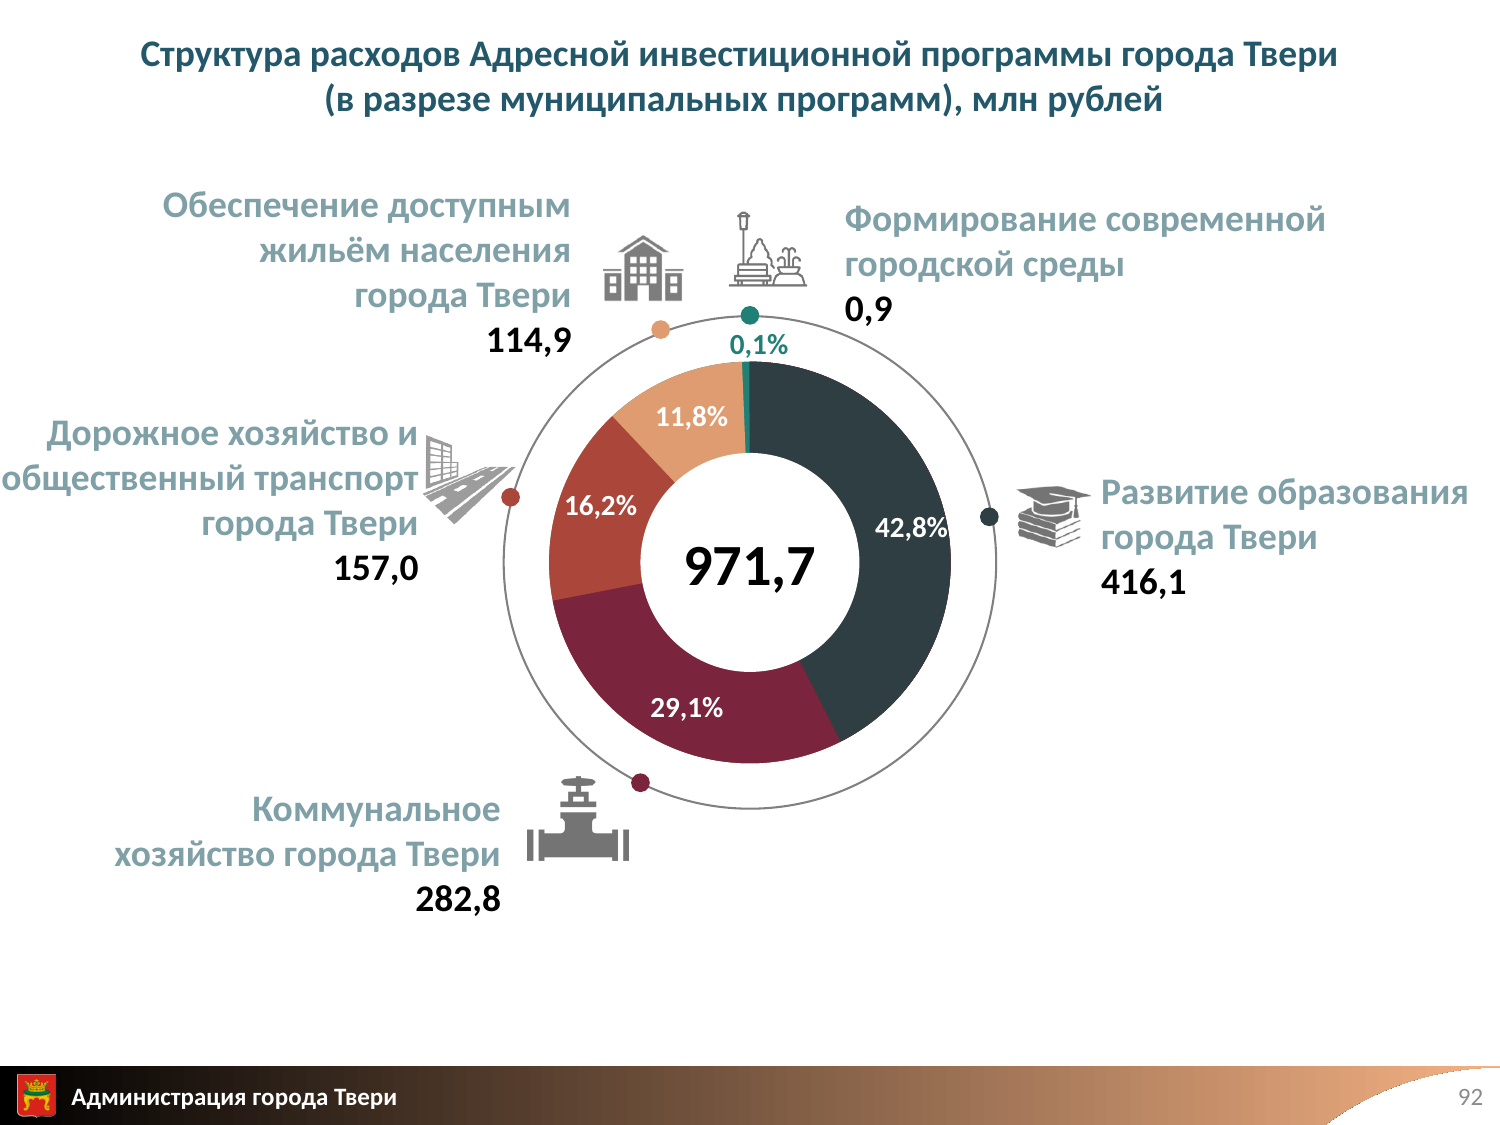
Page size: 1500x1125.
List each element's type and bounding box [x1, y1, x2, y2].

picture [527, 776, 629, 861]
picture [601, 233, 684, 301]
text_box [0, 400, 434, 596]
picture [1016, 479, 1091, 555]
text_box [92, 776, 516, 927]
text_box [66, 25, 1422, 124]
text_box [0, 1064, 1500, 1125]
picture [17, 1074, 56, 1118]
text_box [126, 172, 587, 368]
picture [725, 210, 810, 288]
text_box [1086, 459, 1496, 610]
slide_number [1160, 1065, 1499, 1125]
text_box [502, 186, 1342, 810]
picture [421, 432, 518, 527]
